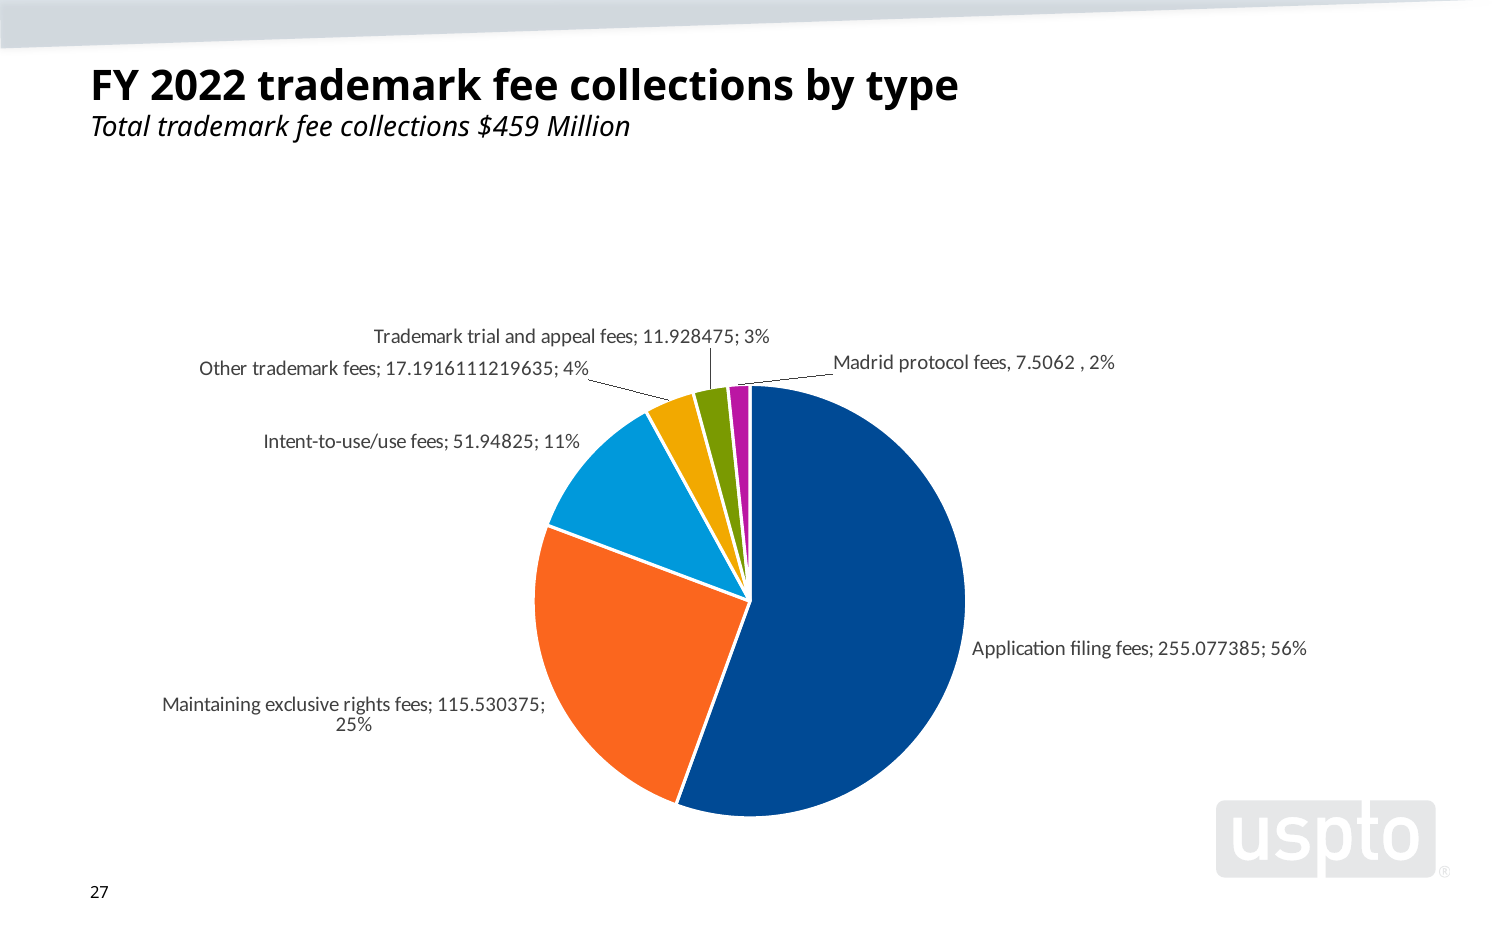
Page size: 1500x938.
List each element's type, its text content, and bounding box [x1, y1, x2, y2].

title FY 2022 trademark fee collections by type Total trademark fee collections $459 Million [75, 50, 1425, 207]
chart [74, 288, 1426, 919]
